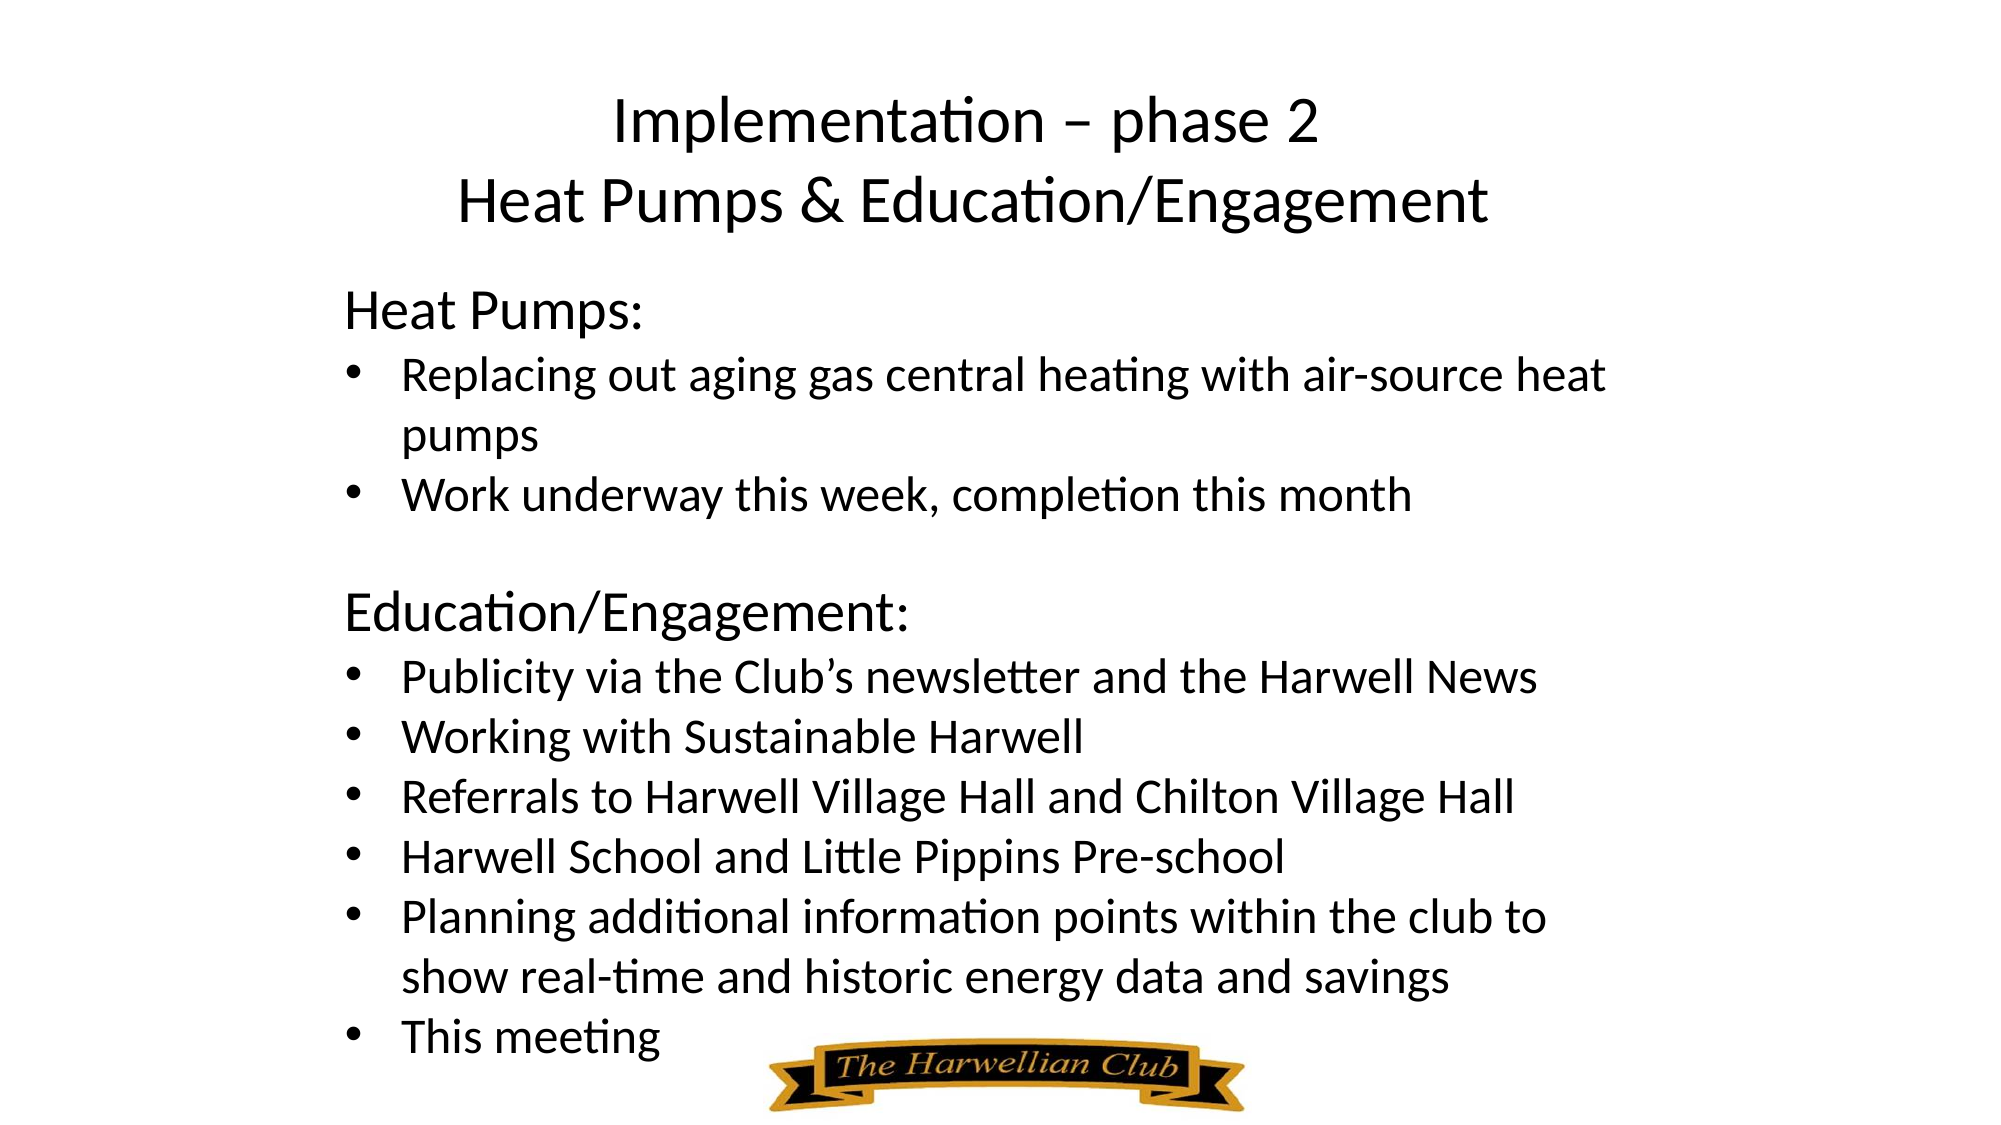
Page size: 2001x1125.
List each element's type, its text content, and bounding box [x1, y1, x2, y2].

text_box Heat Pumps: Replacing out aging gas central heating with air-source heat pumps Work underway this week, completion this month [317, 193, 1631, 529]
picture [763, 1071, 1252, 1121]
text_box Education/Engagement: Publicity via the Club’s newsletter and the Harwell News Working with Sustainable Harwell Referrals to Harwell Village Hall and Chilton Village Hall Harwell School and Little Pippins Pre-school Planning additional information points within the club to show real-time and historic energy data and savings This meeting [317, 565, 1631, 1071]
text_box Implementation – phase 2 Heat Pumps & Education/Engagement [346, 68, 1602, 244]
